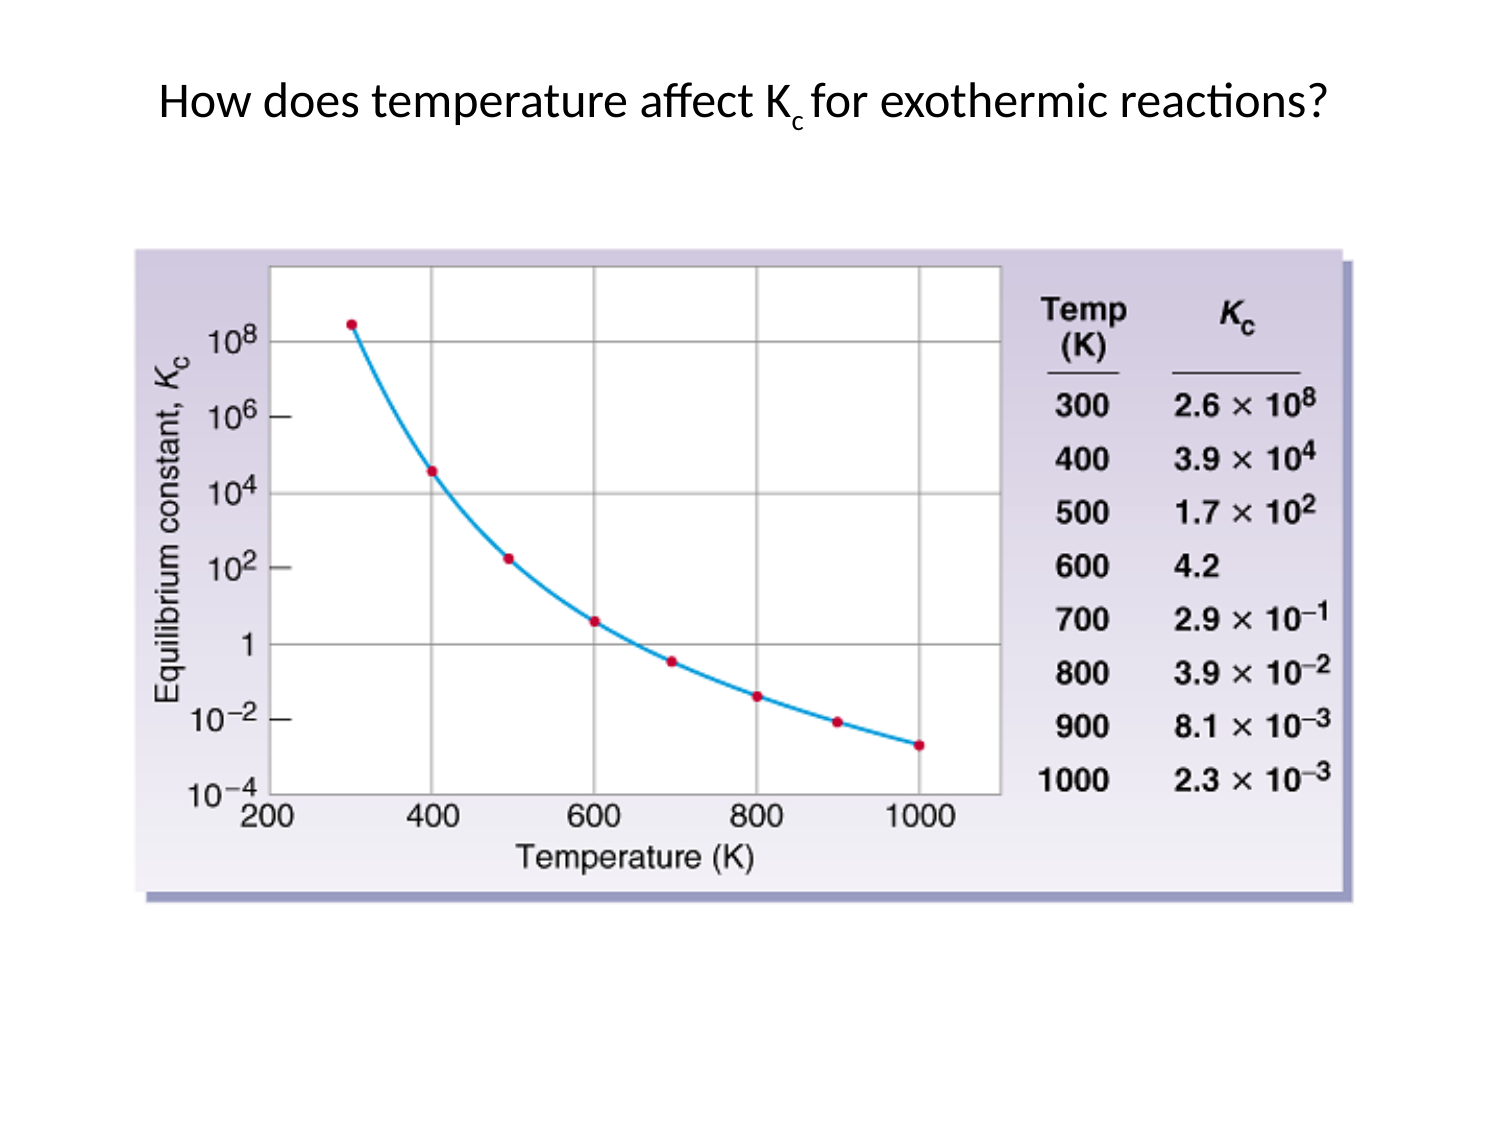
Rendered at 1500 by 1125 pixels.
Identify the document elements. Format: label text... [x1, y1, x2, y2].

title How does temperature affect Kc for exothermic reactions? [112, 58, 1388, 146]
picture [124, 145, 1376, 980]
